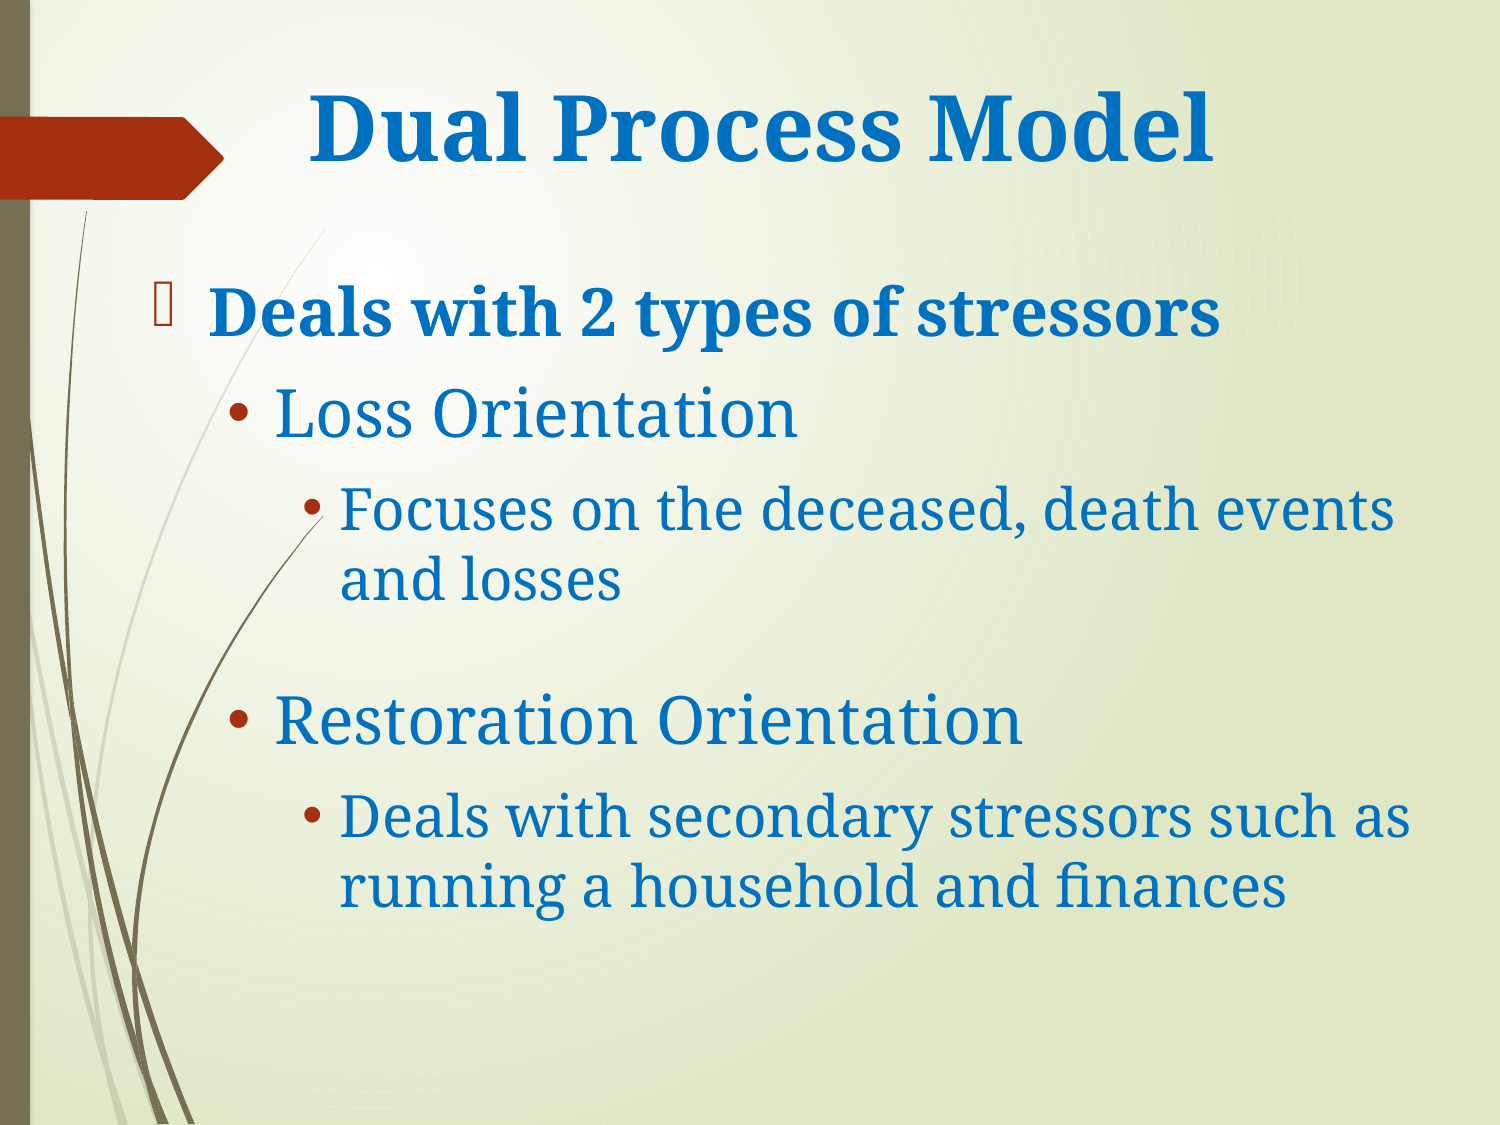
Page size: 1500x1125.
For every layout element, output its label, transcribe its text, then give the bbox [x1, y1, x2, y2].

list Deals with 2 types of stressors Loss Orientation Focuses on the deceased, death events and losses Restoration Orientation Deals with secondary stressors such as running a household and finances [137, 262, 1438, 1025]
title Dual Process Model [137, 62, 1388, 262]
